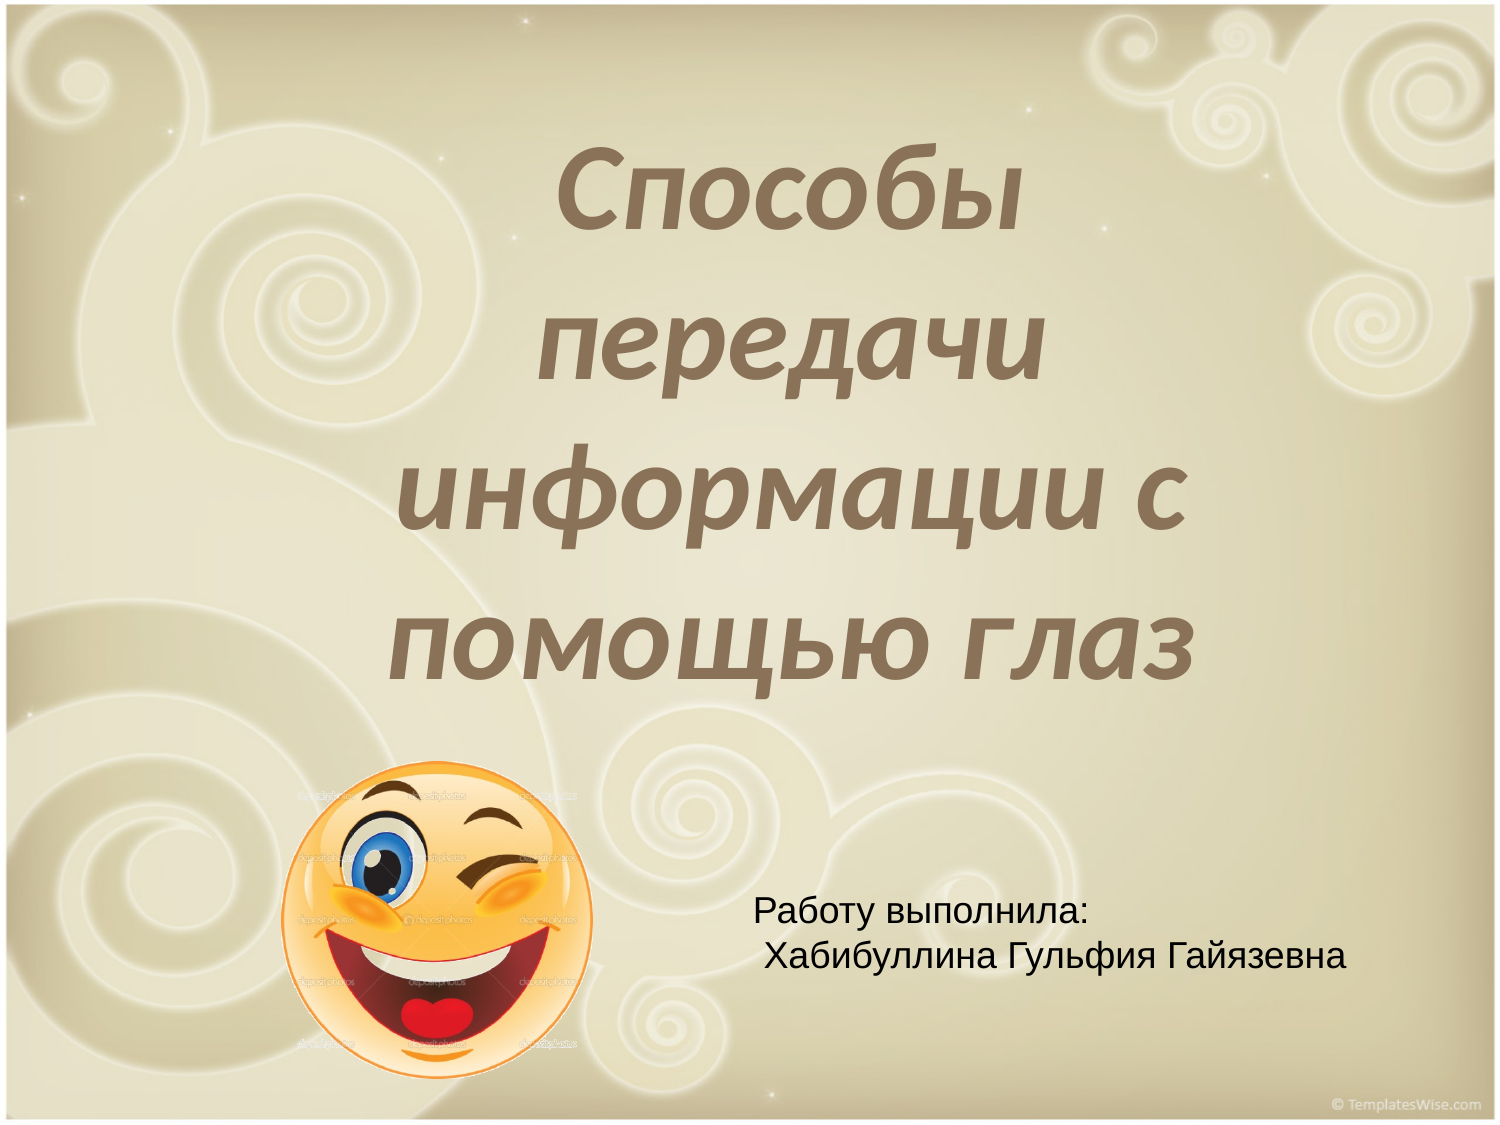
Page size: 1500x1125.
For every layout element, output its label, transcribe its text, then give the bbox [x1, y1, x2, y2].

picture [0, 0, 1500, 1125]
text_box Работу выполнила: Хабибуллина Гульфия Гайязевна [738, 878, 1418, 984]
title Способы передачи информации с помощью глаз [327, 210, 1255, 598]
